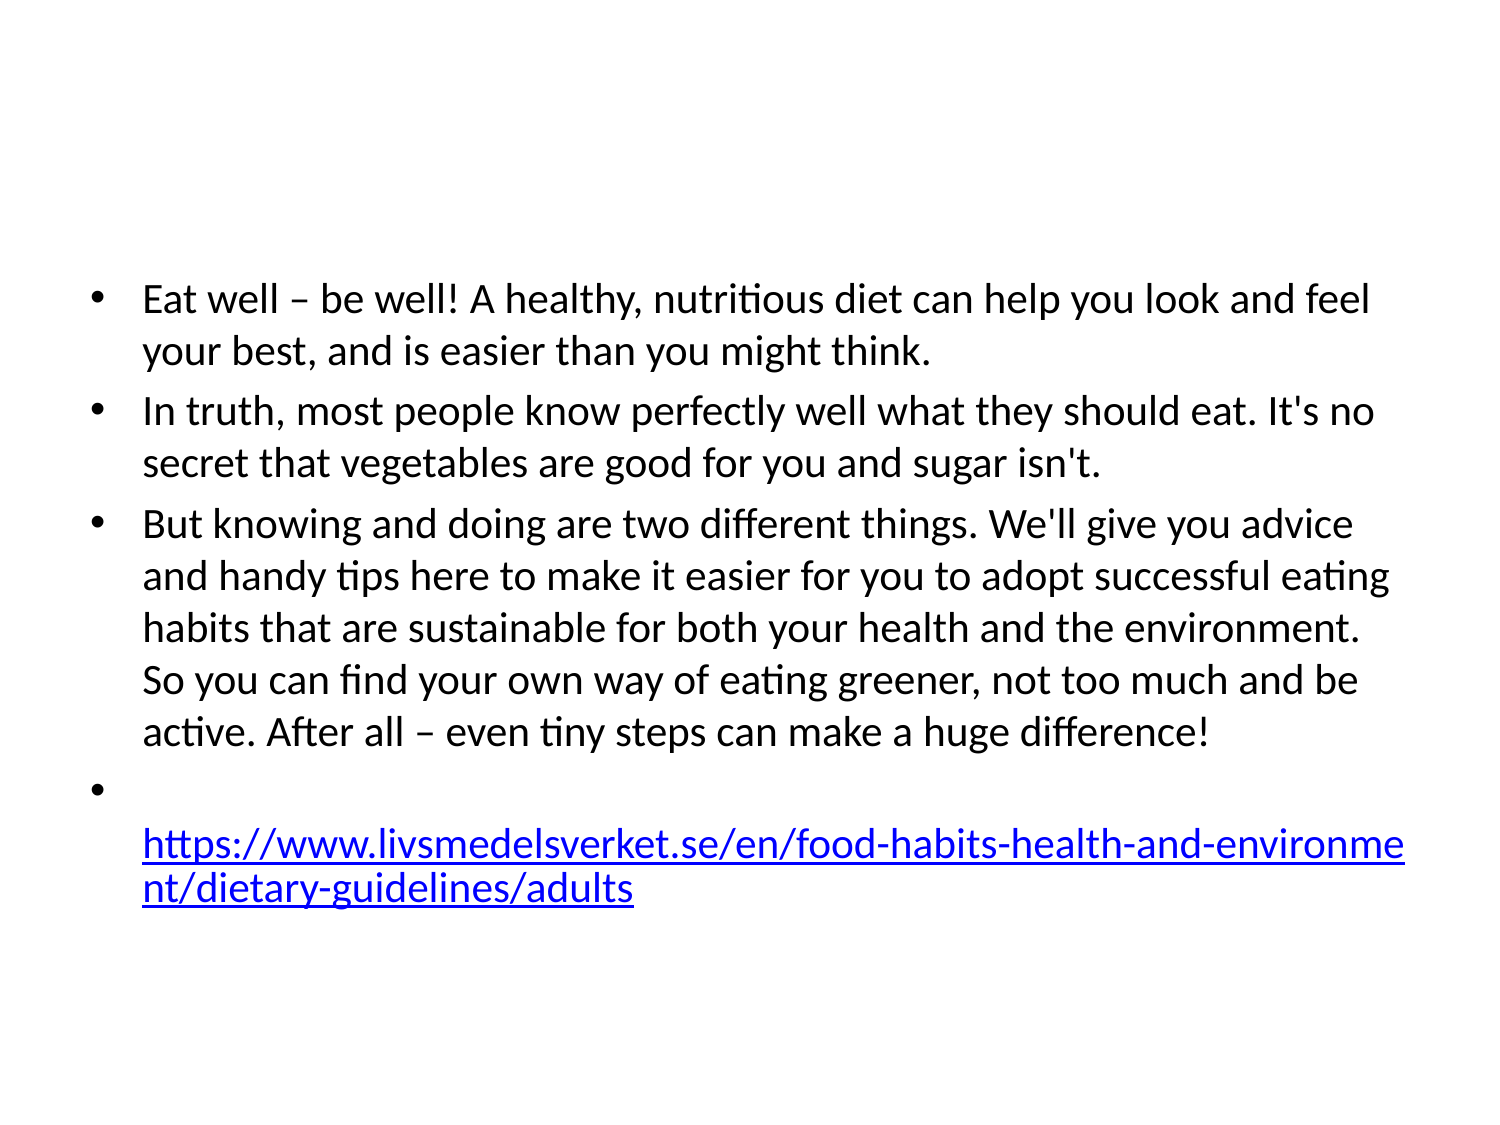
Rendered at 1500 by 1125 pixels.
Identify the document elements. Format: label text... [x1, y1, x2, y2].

list Eat well – be well! A healthy, nutritious diet can help you look and feel your best, and is easier than you might think. In truth, most people know perfectly well what they should eat. It's no secret that vegetables are good for you and sugar isn't. But knowing and doing are two different things. We'll give you advice and handy tips here to make it easier for you to adopt successful eating habits that are sustainable for both your health and the environment. So you can find your own way of eating greener, not too much and be active. After all – even tiny steps can make a huge difference! https://www.livsmedelsverket.se/en/food-habits-health-and-environment/dietary-guidelines/adults [75, 262, 1425, 1005]
